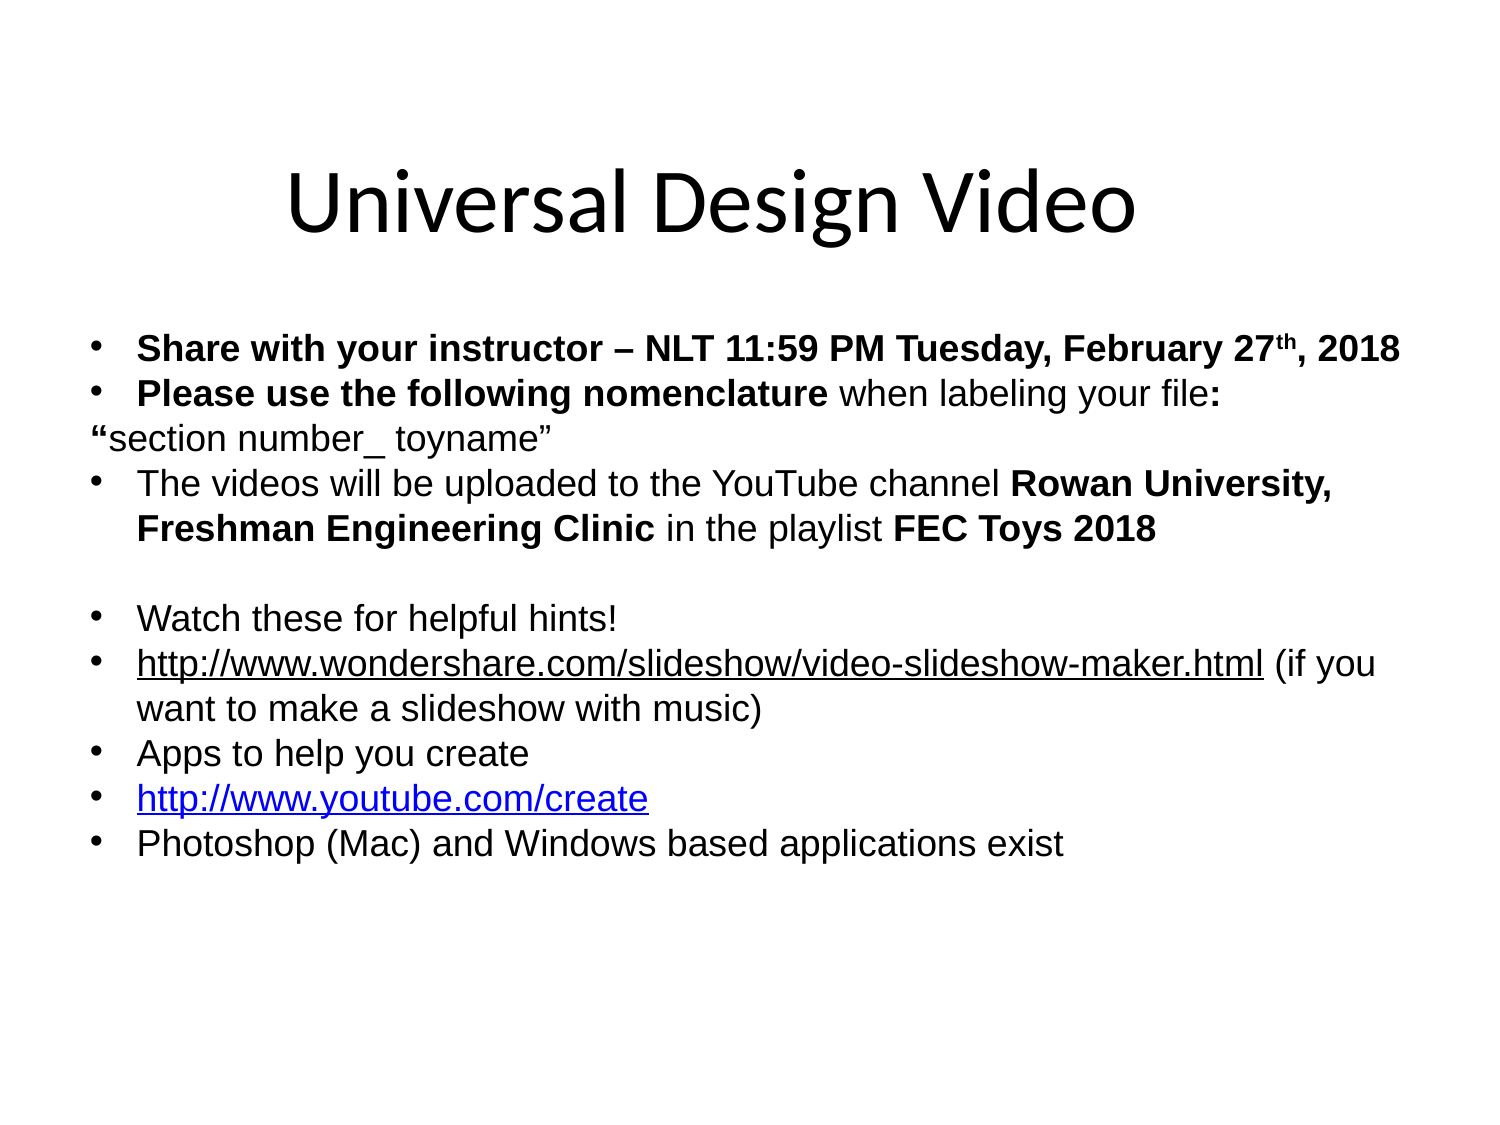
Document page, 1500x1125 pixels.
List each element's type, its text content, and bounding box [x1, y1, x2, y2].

text_box Share with your instructor – NLT 11:59 PM Tuesday, February 27th, 2018 Please use the following nomenclature when labeling your file: “section number_ toyname” The videos will be uploaded to the YouTube channel Rowan University, Freshman Engineering Clinic in the playlist FEC Toys 2018 Watch these for helpful hints! http://www.wondershare.com/slideshow/video-slideshow-maker.html (if you want to make a slideshow with music) Apps to help you create http://www.youtube.com/create Photoshop (Mac) and Windows based applications exist [75, 316, 1463, 916]
title Universal Design Video [75, 75, 1350, 316]
